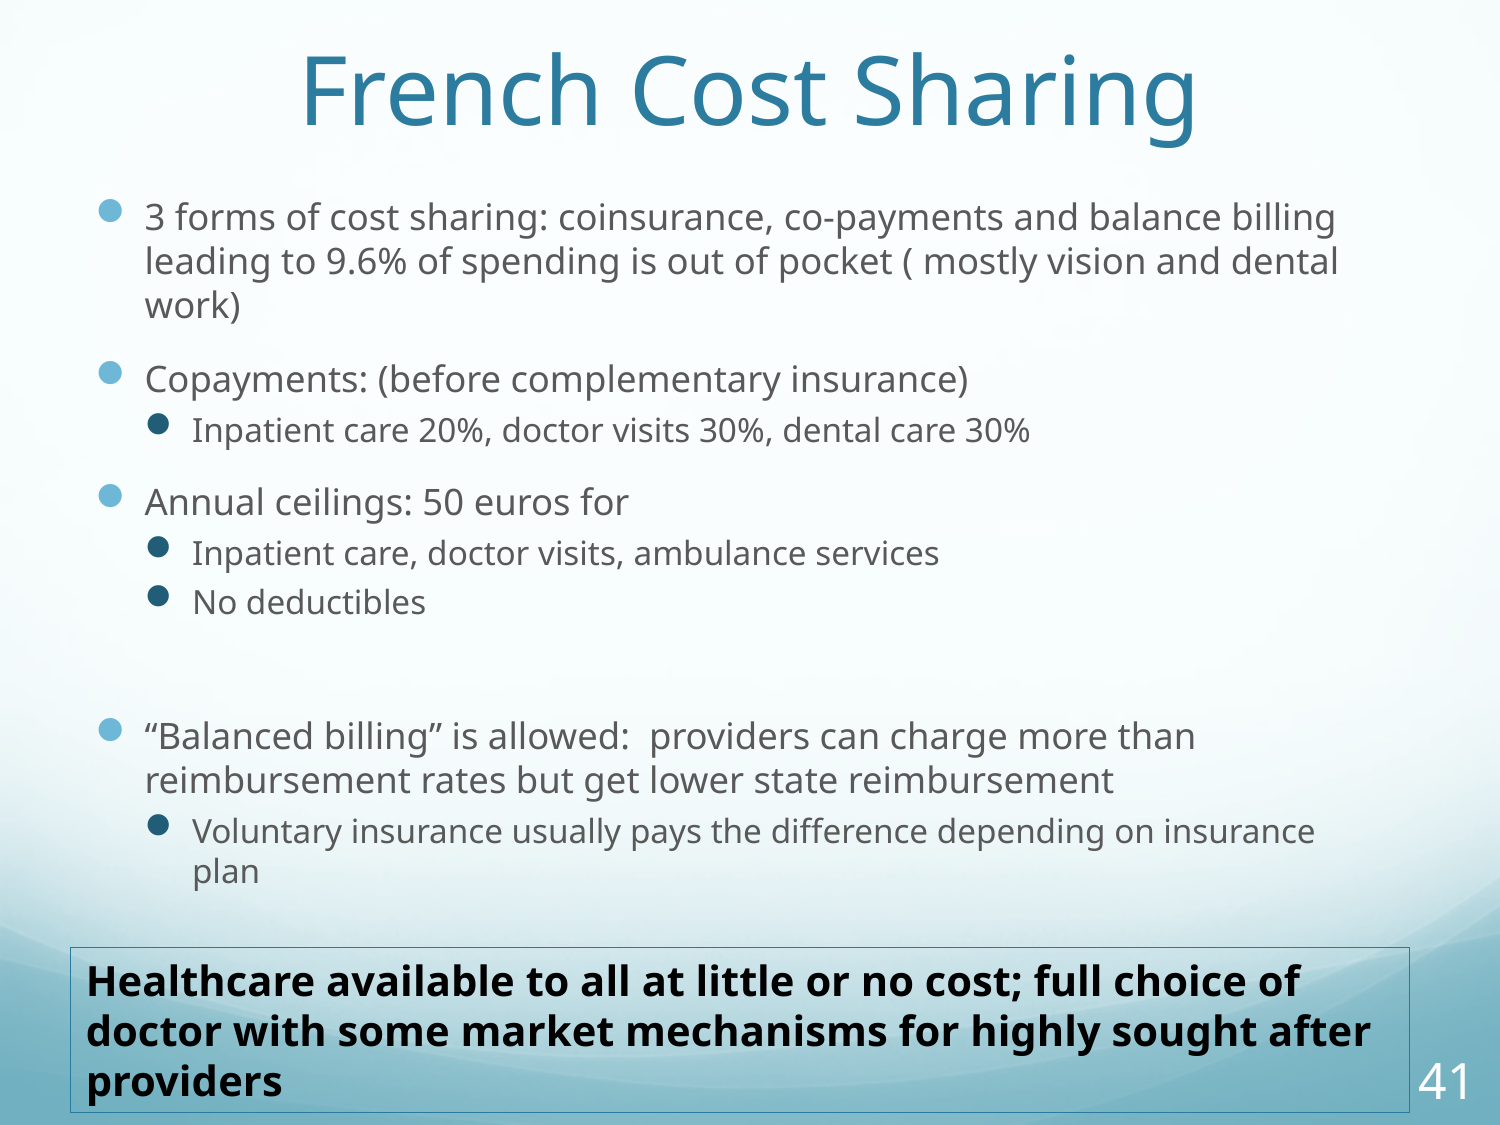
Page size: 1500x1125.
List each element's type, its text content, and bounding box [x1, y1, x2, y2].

slide_number 41 [1328, 1053, 1491, 1114]
title French Cost Sharing [90, 17, 1410, 152]
text_box Healthcare available to all at little or no cost; full choice of doctor with some market mechanisms for highly sought after providers [70, 947, 1410, 1113]
list 3 forms of cost sharing: coinsurance, co-payments and balance billing leading to 9.6% of spending is out of pocket ( mostly vision and dental work) Copayments: (before complementary insurance) Inpatient care 20%, doctor visits 30%, dental care 30% Annual ceilings: 50 euros for Inpatient care, doctor visits, ambulance services No deductibles “Balanced billing” is allowed: providers can charge more than reimbursement rates but get lower state reimbursement Voluntary insurance usually pays the difference depending on insurance plan [80, 186, 1400, 900]
